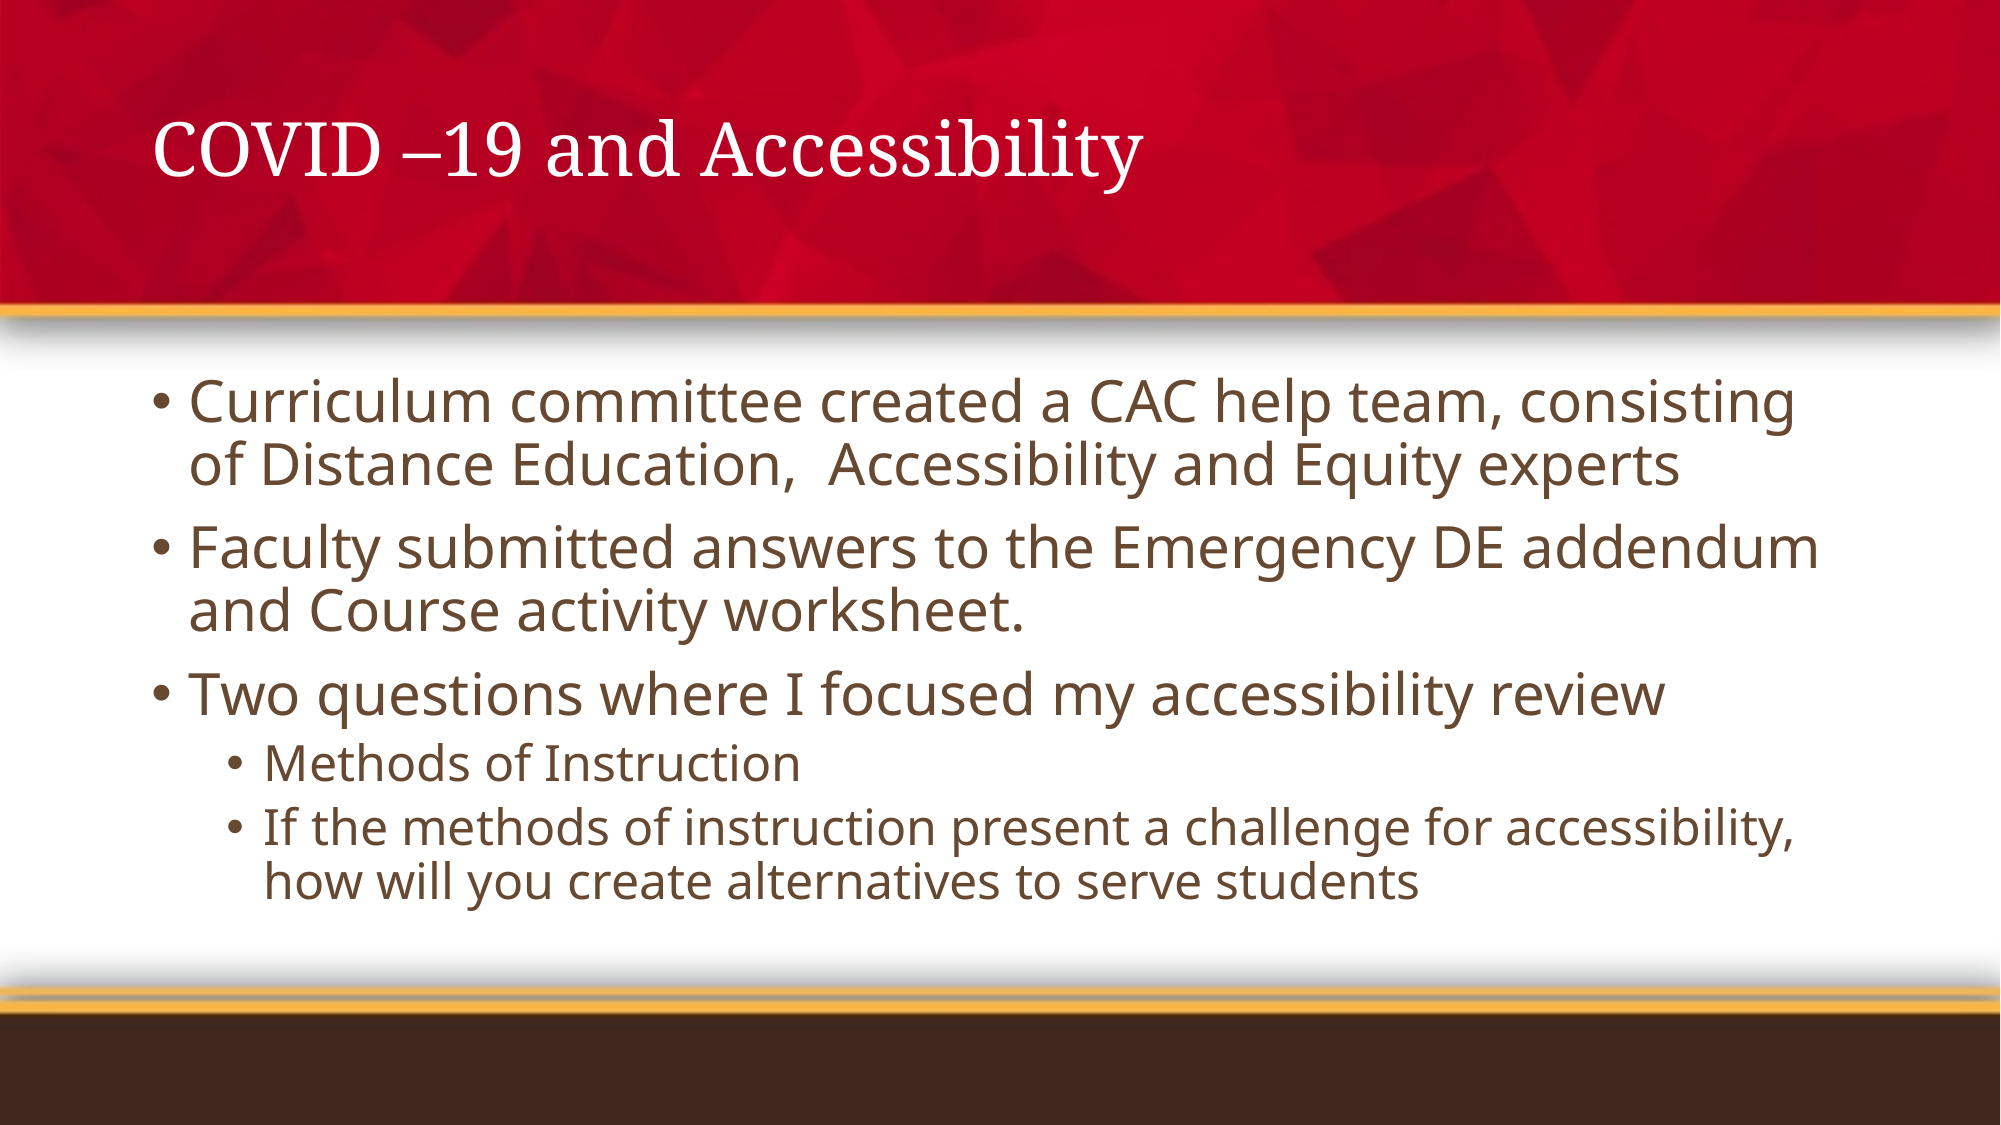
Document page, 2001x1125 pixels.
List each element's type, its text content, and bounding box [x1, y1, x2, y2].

list Curriculum committee created a CAC help team, consisting of Distance Education, Accessibility and Equity experts Faculty submitted answers to the Emergency DE addendum and Course activity worksheet. Two questions where I focused my accessibility review Methods of Instruction If the methods of instruction present a challenge for accessibility, how will you create alternatives to serve students [136, 364, 1839, 979]
title COVID –19 and Accessibility [136, 74, 1862, 291]
